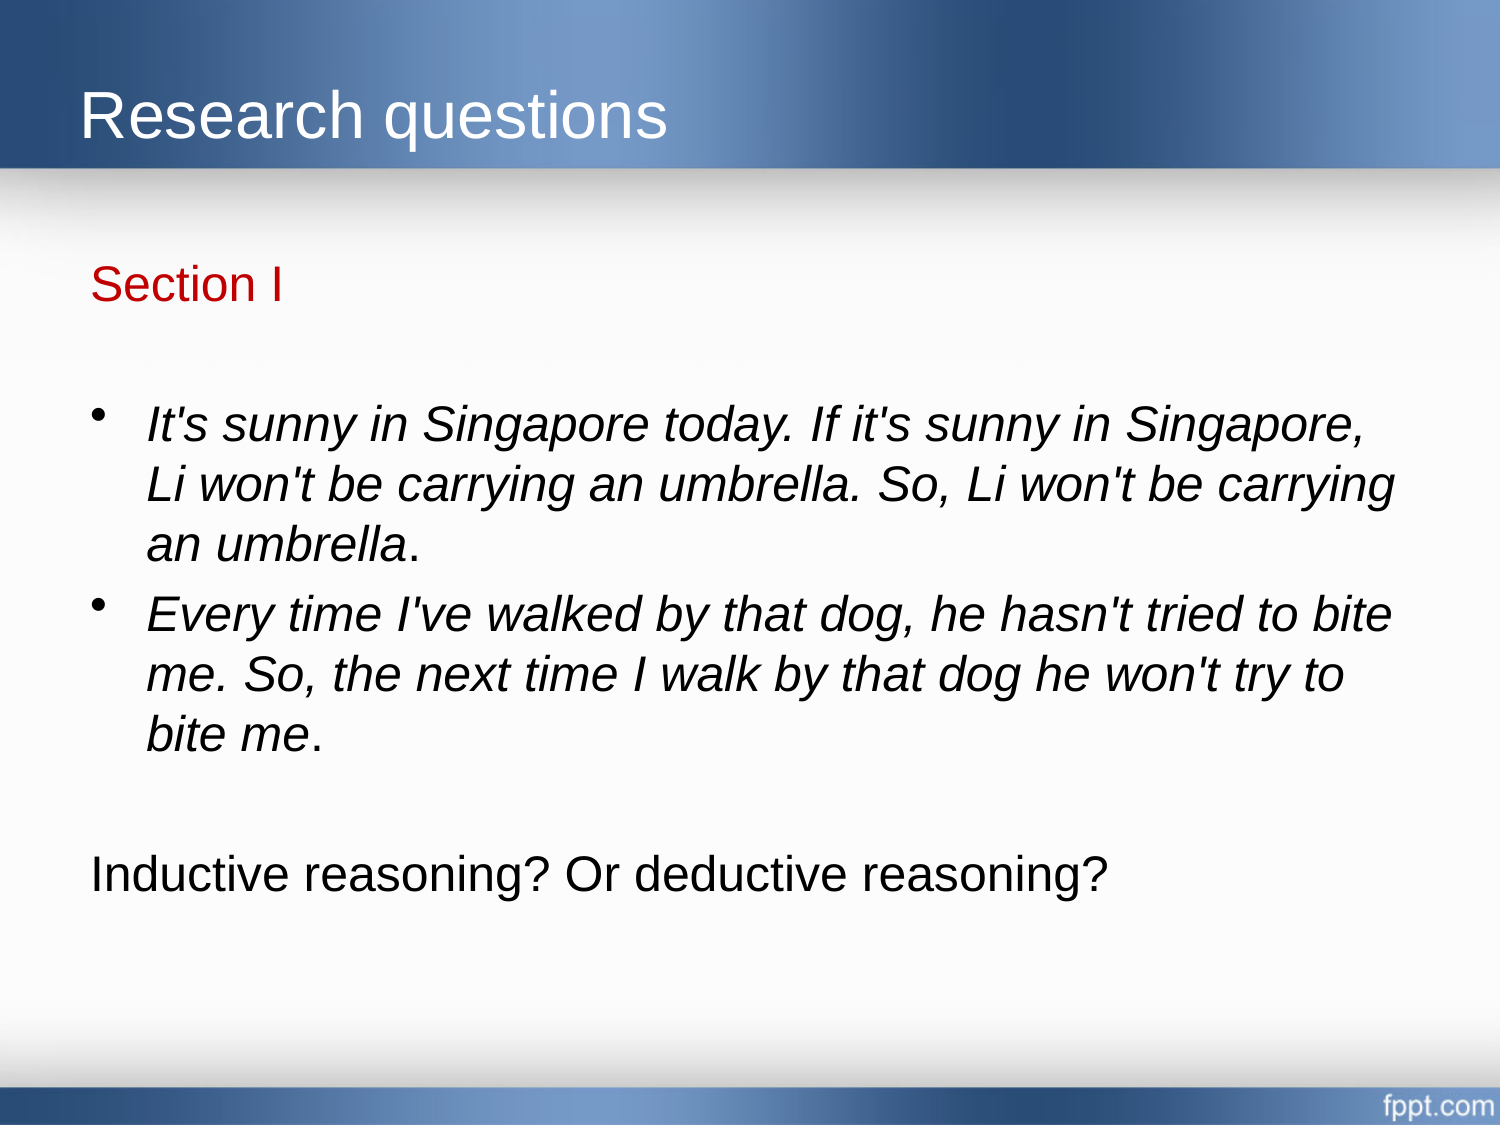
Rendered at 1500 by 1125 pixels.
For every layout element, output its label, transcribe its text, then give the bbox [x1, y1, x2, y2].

list Section I It's sunny in Singapore today. If it's sunny in Singapore, Li won't be carrying an umbrella. So, Li won't be carrying an umbrella. Every time I've walked by that dog, he hasn't tried to bite me. So, the next time I walk by that dog he won't try to bite me. Inductive reasoning? Or deductive reasoning? [74, 243, 1426, 1048]
picture [0, 0, 1500, 1125]
title Research questions [64, 30, 1416, 193]
